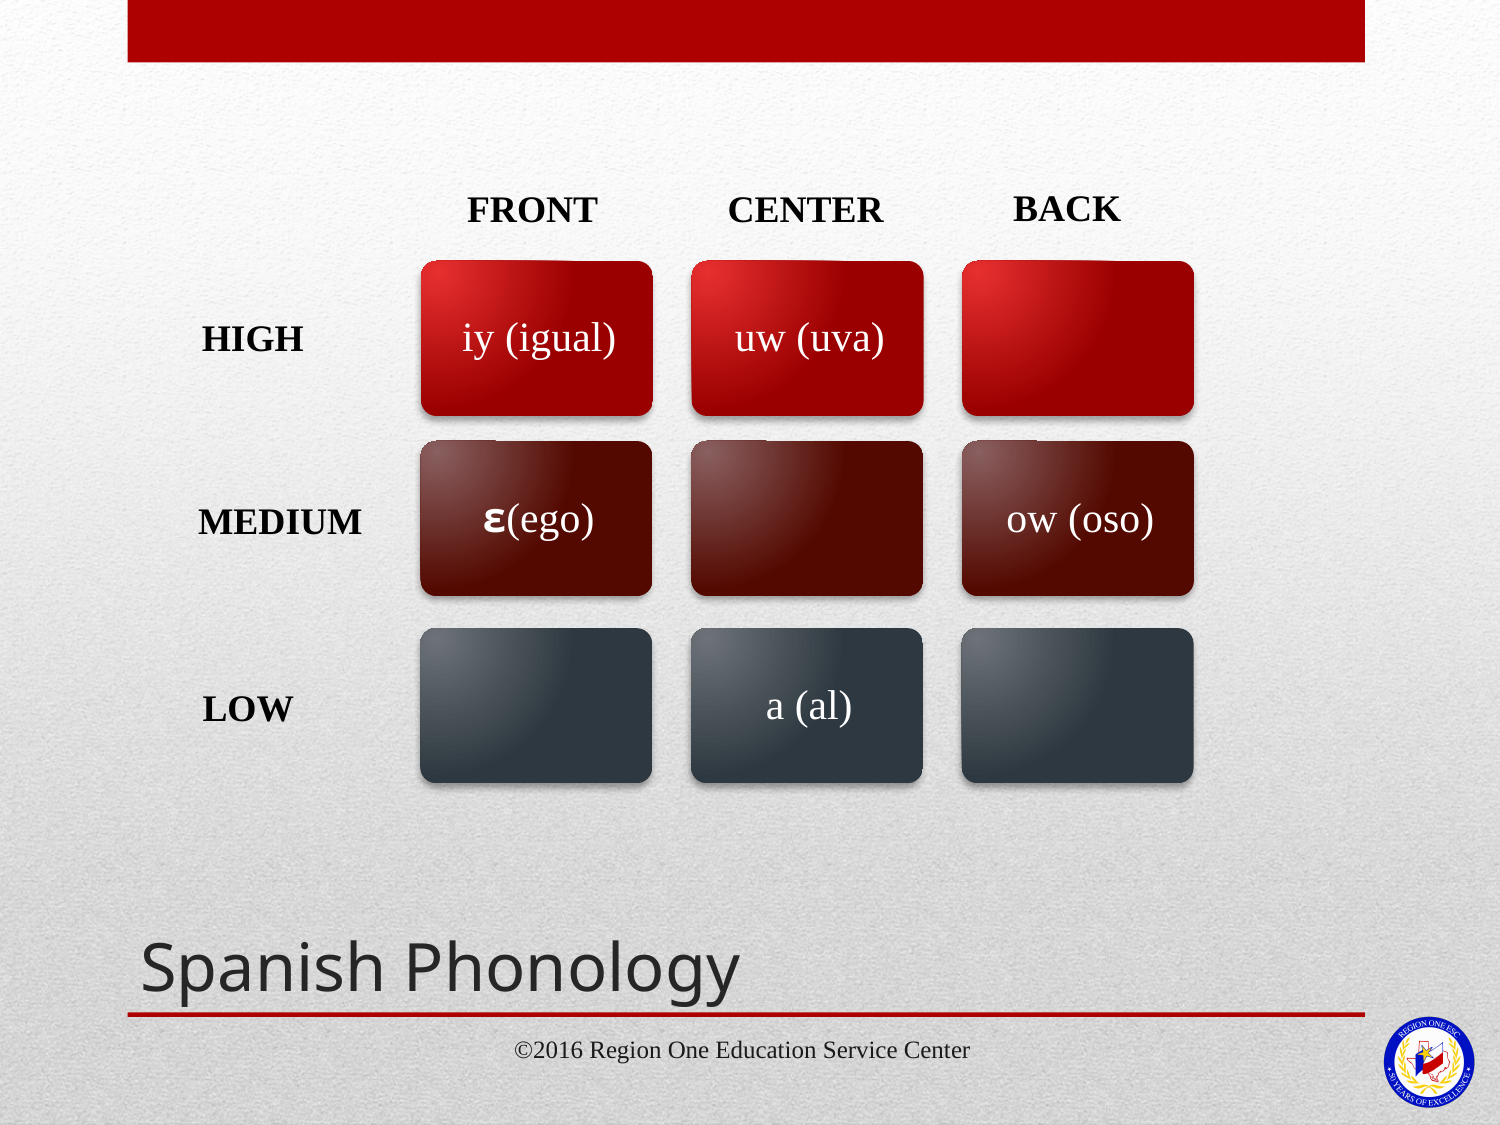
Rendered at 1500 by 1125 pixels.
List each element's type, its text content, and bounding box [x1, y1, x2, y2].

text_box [419, 260, 1196, 417]
text_box HIGH [187, 306, 319, 367]
text_box LOW [187, 676, 310, 736]
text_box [418, 627, 1195, 784]
title Spanish Phonology [125, 750, 1238, 1013]
text_box FRONT [452, 177, 614, 238]
footer ©2016 Region One Education Service Center [342, 1018, 1143, 1079]
text_box CENTER [712, 177, 899, 237]
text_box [419, 440, 1196, 597]
text_box MEDIUM [183, 489, 378, 549]
text_box BACK [998, 176, 1137, 237]
picture [1382, 1015, 1476, 1108]
